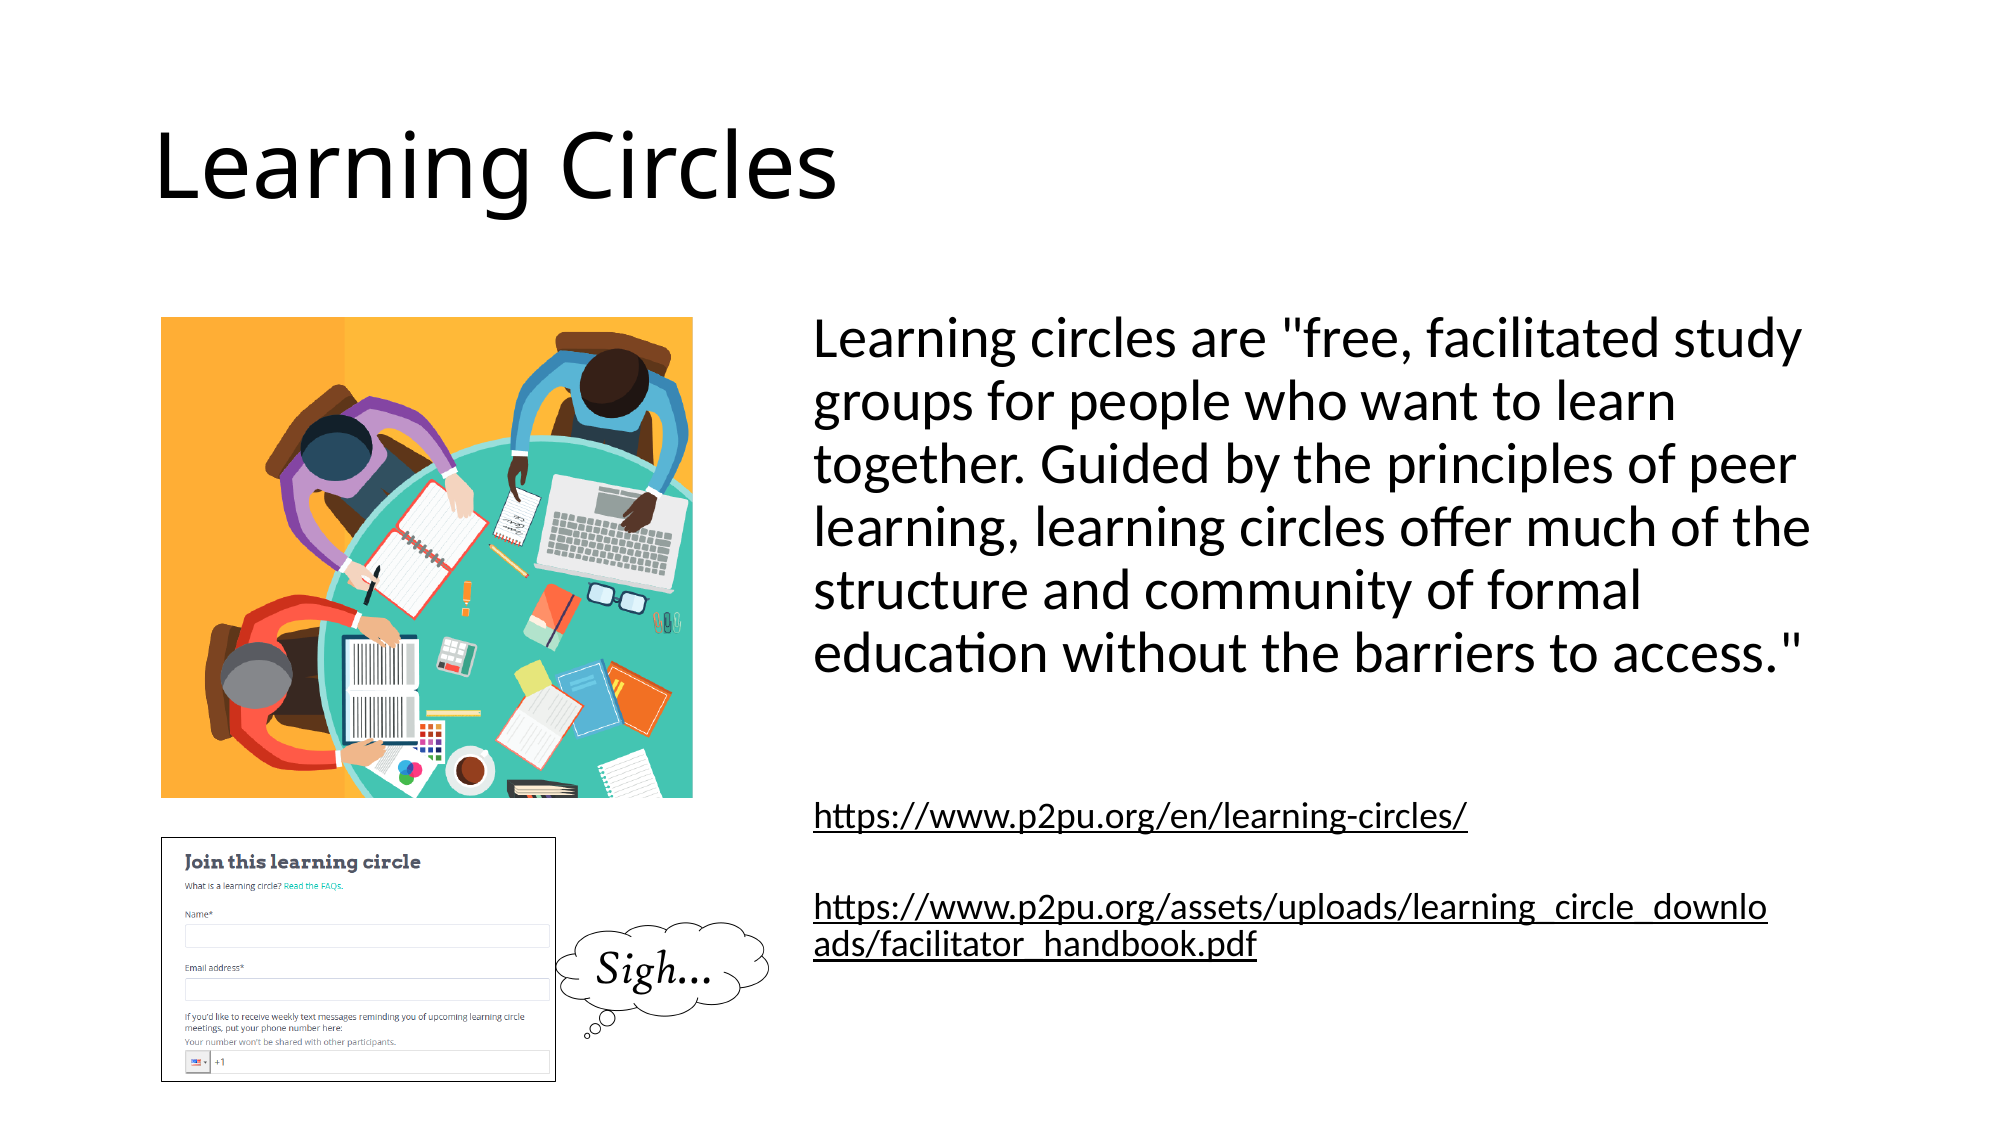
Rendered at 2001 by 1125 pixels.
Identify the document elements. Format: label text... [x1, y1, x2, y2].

list Learning circles are "free, facilitated study groups for people who want to learn together. Guided by the principles of peer learning, learning circles offer much of the structure and community of formal education without the barriers to access." [798, 299, 1863, 1014]
picture [161, 317, 693, 798]
text_box https://www.p2pu.org/assets/uploads/learning_circle_downloads/facilitator_handbook.pdf [798, 874, 1799, 980]
title Learning Circles [137, 59, 1863, 278]
picture [161, 837, 769, 1081]
text_box https://www.p2pu.org/en/learning-circles/ [798, 783, 1799, 844]
